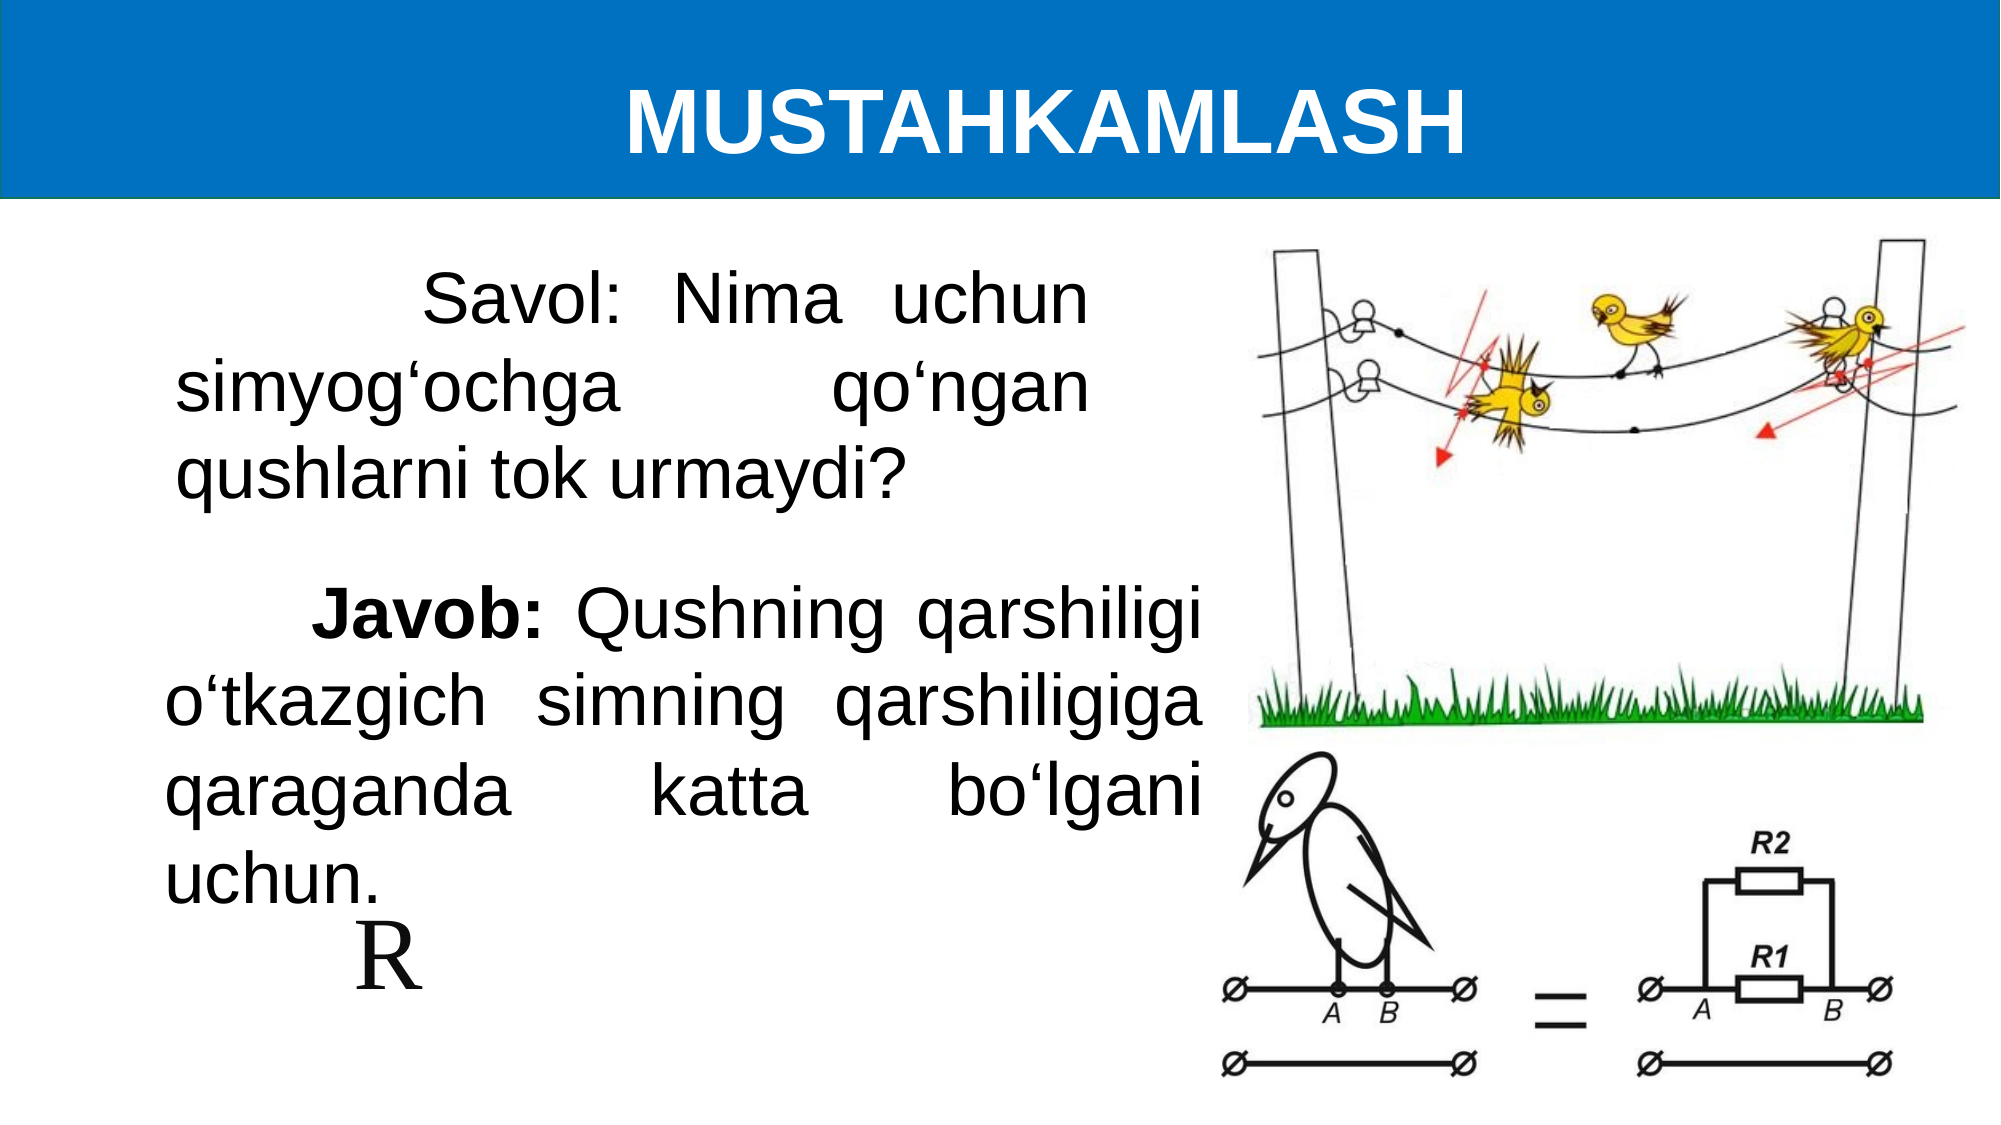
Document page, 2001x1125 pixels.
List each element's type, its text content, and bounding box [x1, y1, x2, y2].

text_box [0, 0, 2000, 199]
text_box MUSTAHKAMLASH [208, 54, 1886, 180]
text_box Javob: Qushning qarshiligi o‘tkazgich simning qarshiligiga qaraganda katta bo‘lgani uchun. [149, 558, 1220, 926]
text_box Savol: Nima uchun simyog‘ochga qo‘ngan qushlarni tok urmaydi? [160, 243, 1106, 521]
picture [1221, 231, 1967, 1078]
